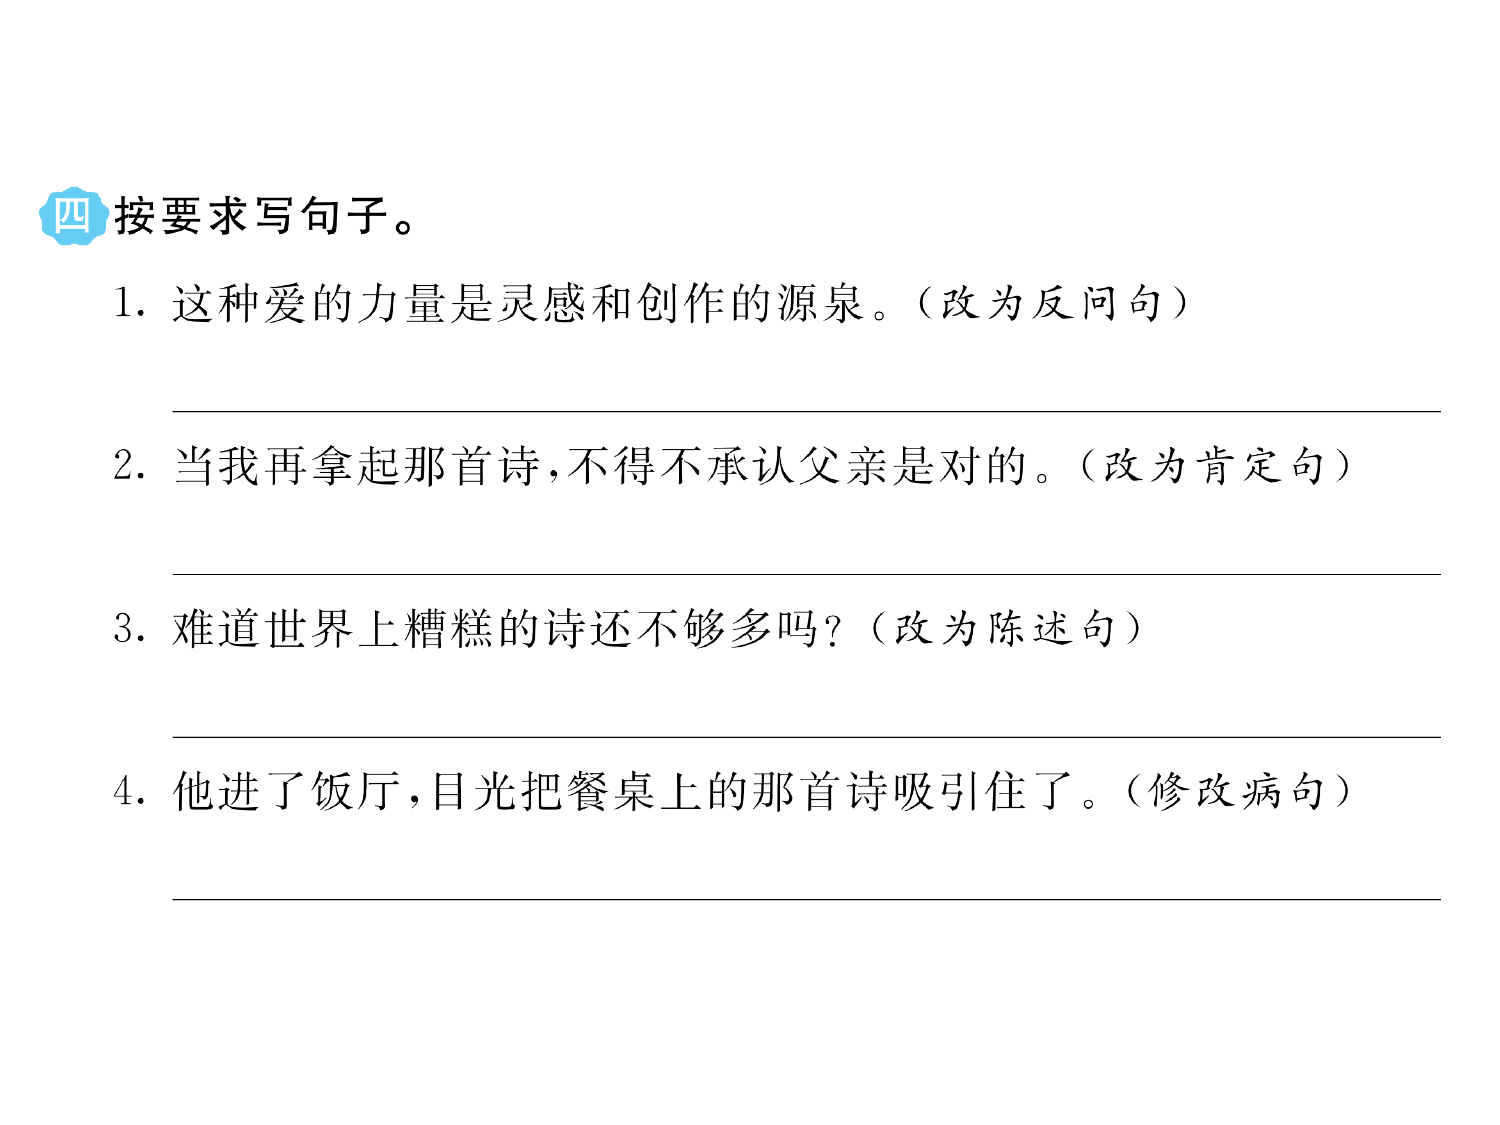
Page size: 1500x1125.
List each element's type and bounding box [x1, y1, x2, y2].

picture [35, 177, 1453, 921]
